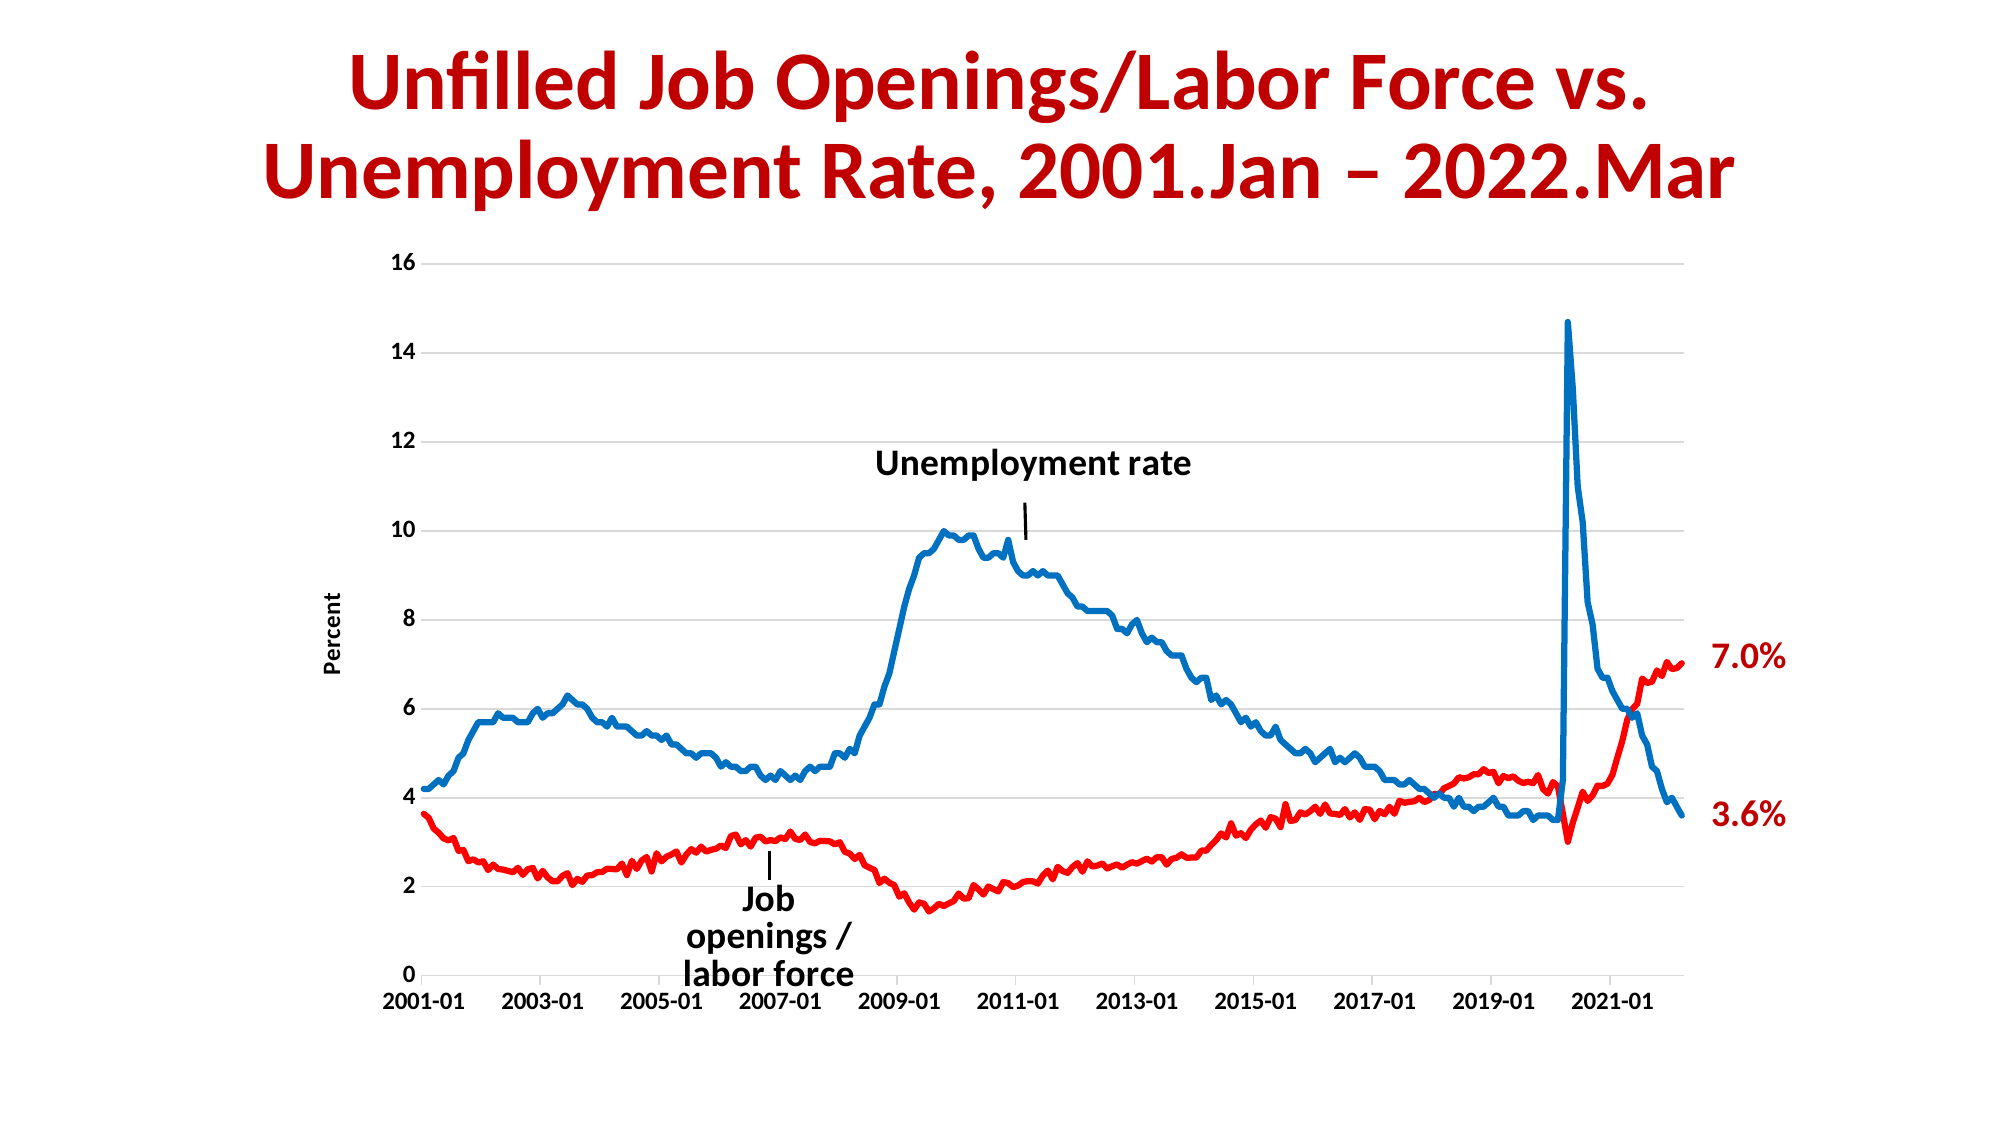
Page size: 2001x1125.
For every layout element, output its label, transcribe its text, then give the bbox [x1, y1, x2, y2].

text_box 7.0% [1713, 623, 1806, 684]
text_box 3.6% [1713, 781, 1806, 842]
chart [287, 235, 1713, 1032]
title Unfilled Job Openings/Labor Force vs. Unemployment Rate, 2001.Jan – 2022.Mar [137, 18, 1863, 236]
